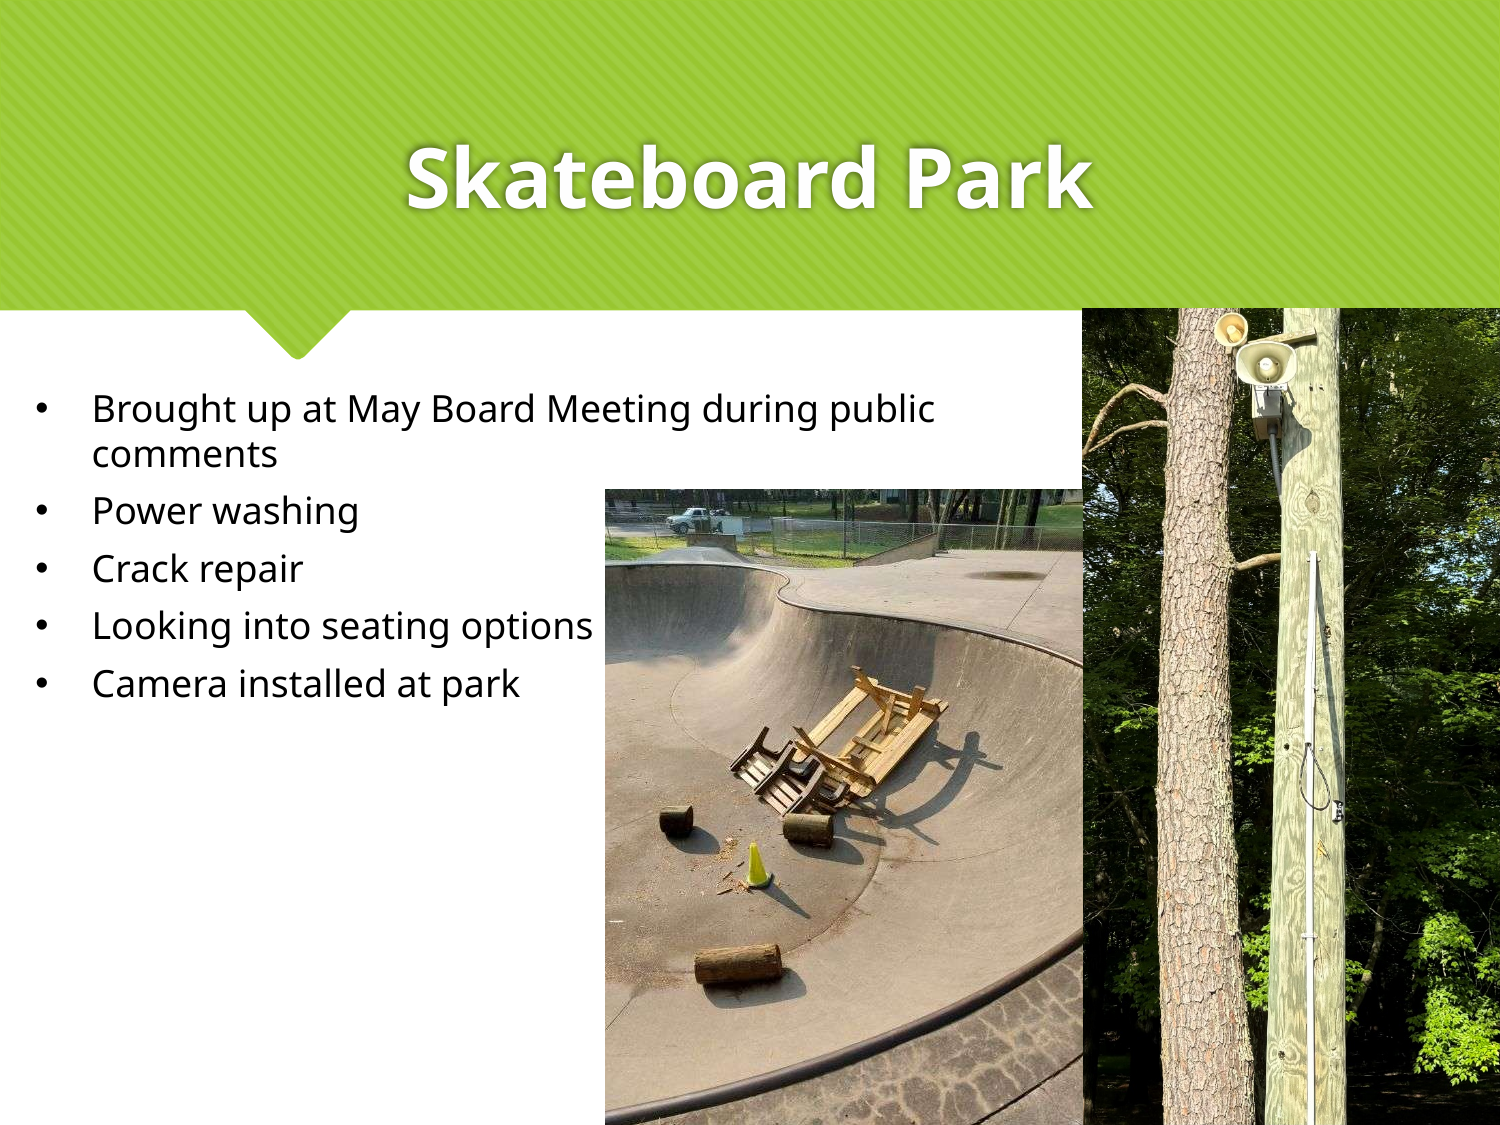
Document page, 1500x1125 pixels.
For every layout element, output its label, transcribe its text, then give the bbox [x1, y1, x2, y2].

picture [605, 308, 1500, 1125]
text_box Brought up at May Board Meeting during public comments Power washing Crack repair Looking into seating options Camera installed at park [20, 377, 1064, 956]
title Skateboard Park [132, 73, 1368, 233]
